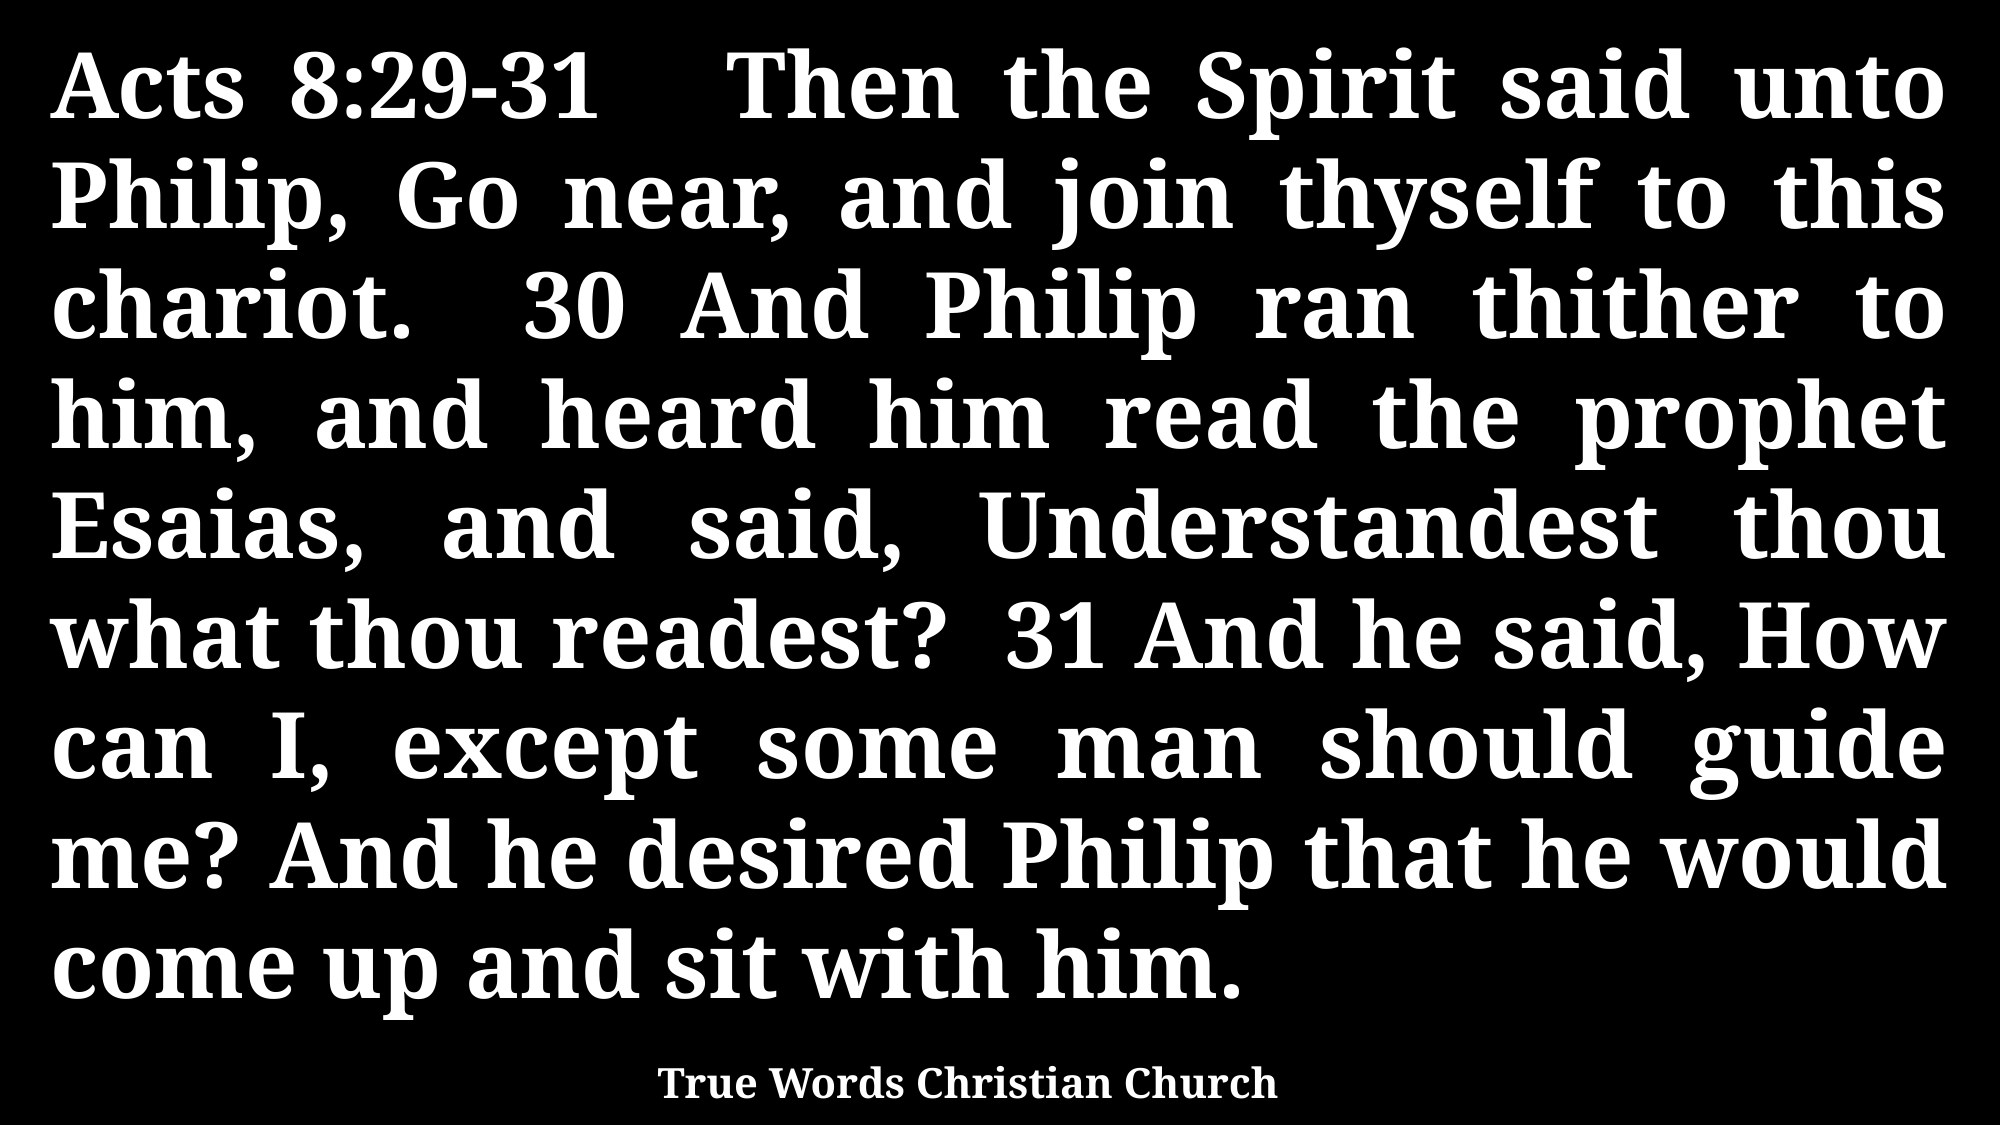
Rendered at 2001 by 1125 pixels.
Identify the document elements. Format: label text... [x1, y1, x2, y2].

text_box True Words Christian Church [642, 1049, 1294, 1114]
text_box Acts 8:29-31 Then the Spirit said unto Philip, Go near, and join thyself to this chariot. 30 And Philip ran thither to him, and heard him read the prophet Esaias, and said, Understandest thou what thou readest? 31 And he said, How can I, except some man should guide me? And he desired Philip that he would come up and sit with him. [35, 19, 1965, 1025]
